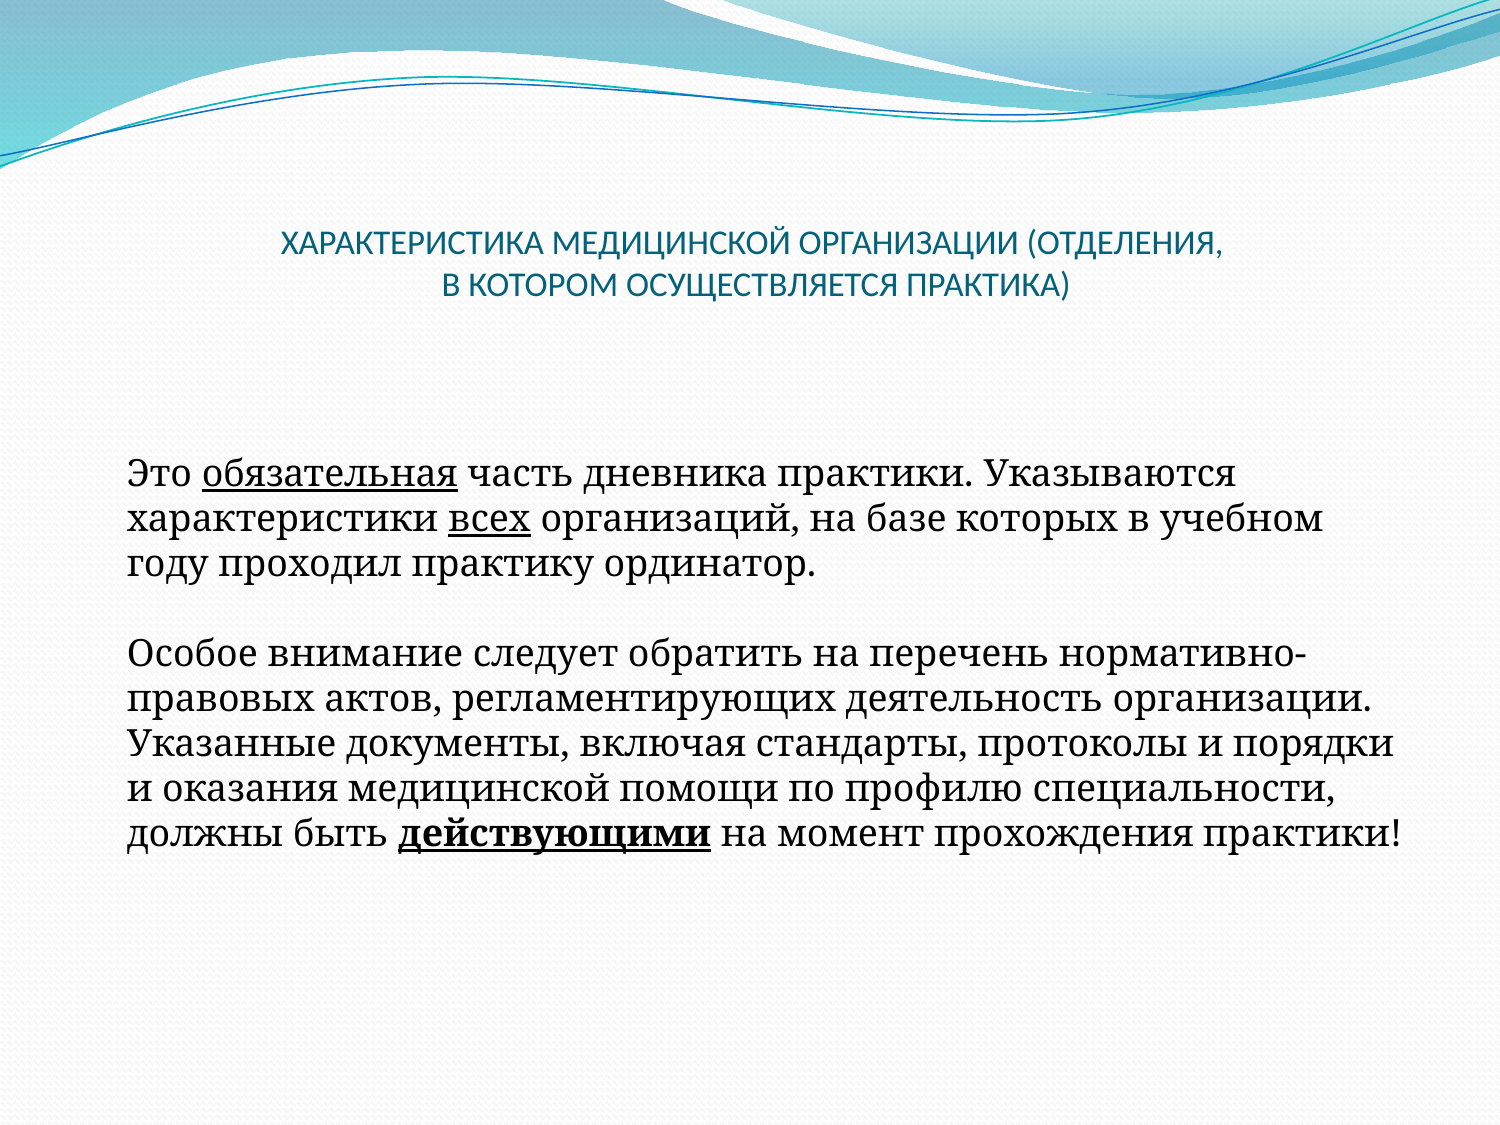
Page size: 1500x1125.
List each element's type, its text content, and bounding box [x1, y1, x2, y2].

text_box Это обязательная часть дневника практики. Указываются характеристики всех организаций, на базе которых в учебном году проходил практику ординатор. Особое внимание следует обратить на перечень нормативно-правовых актов, регламентирующих деятельность организации. Указанные документы, включая стандарты, протоколы и порядки и оказания медицинской помощи по профилю специальности, должны быть действующими на момент прохождения практики! [112, 441, 1424, 861]
title ХАРАКТЕРИСТИКА МЕДИЦИНСКОЙ ОРГАНИЗАЦИИ (ОТДЕЛЕНИЯ, В КОТОРОМ ОСУЩЕСТВЛЯЕТСЯ ПРАКТИКА) [75, 115, 1438, 303]
